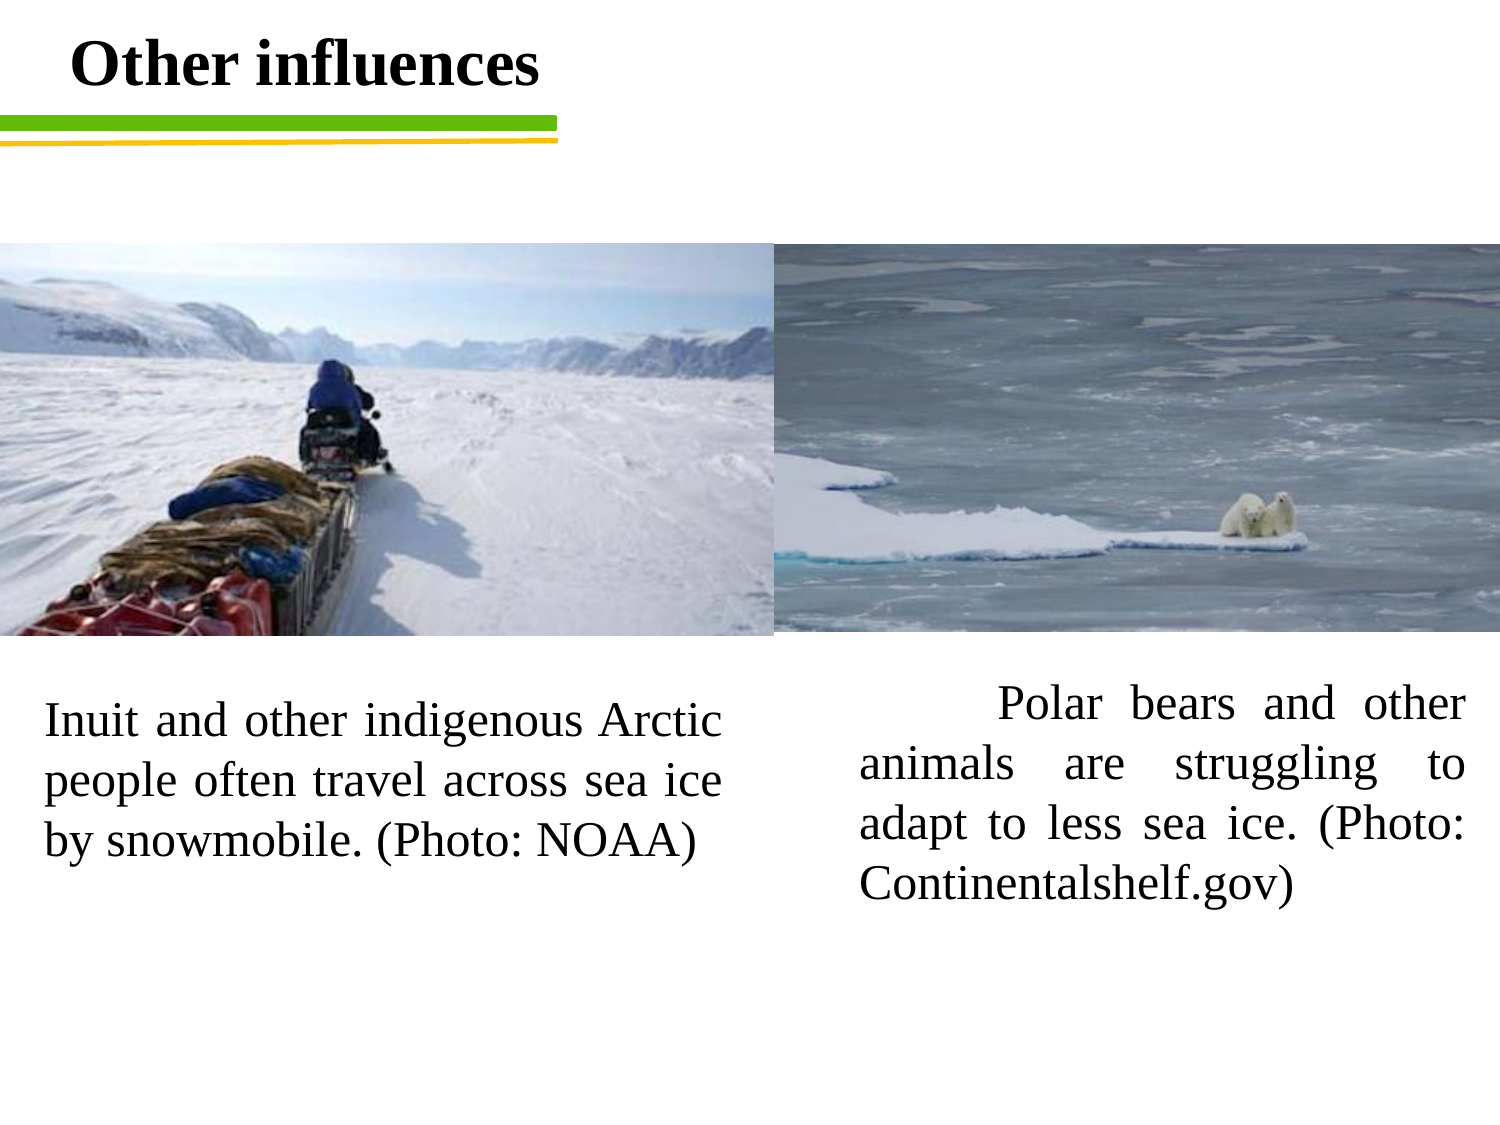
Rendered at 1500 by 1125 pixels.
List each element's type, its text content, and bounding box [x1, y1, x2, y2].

picture [774, 244, 1500, 633]
text_box Polar bears and other animals are struggling to adapt to less sea ice. (Photo: Continentalshelf.gov) [844, 662, 1482, 918]
text_box Inuit and other indigenous Arctic people often travel across sea ice by snowmobile. (Photo: NOAA) [29, 678, 739, 904]
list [0, 242, 774, 637]
text_box Other influences [55, 11, 557, 107]
